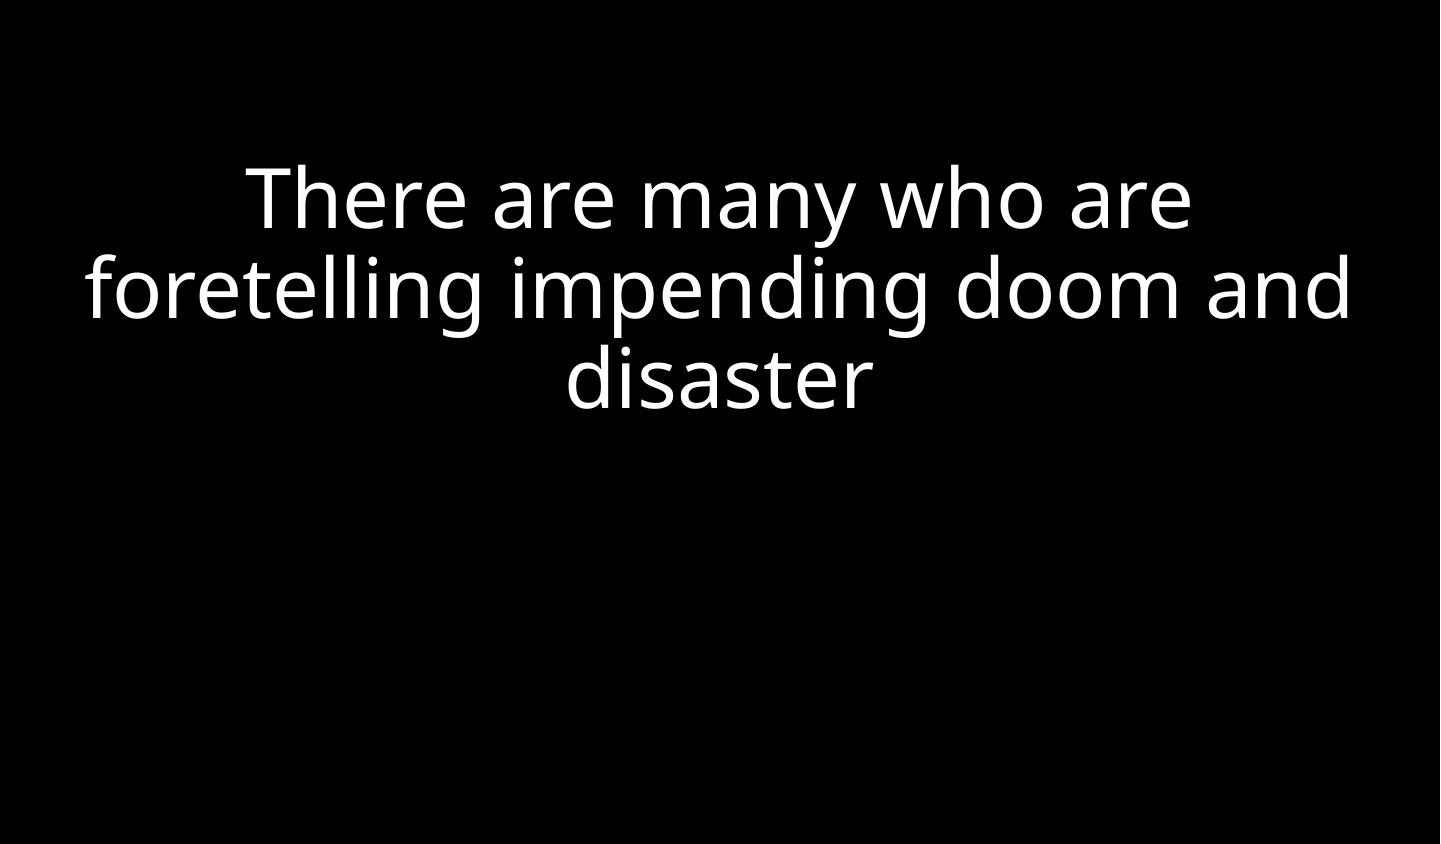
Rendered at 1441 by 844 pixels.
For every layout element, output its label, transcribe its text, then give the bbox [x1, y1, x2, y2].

list There are many who are foretelling impending doom and disaster [45, 34, 1396, 844]
